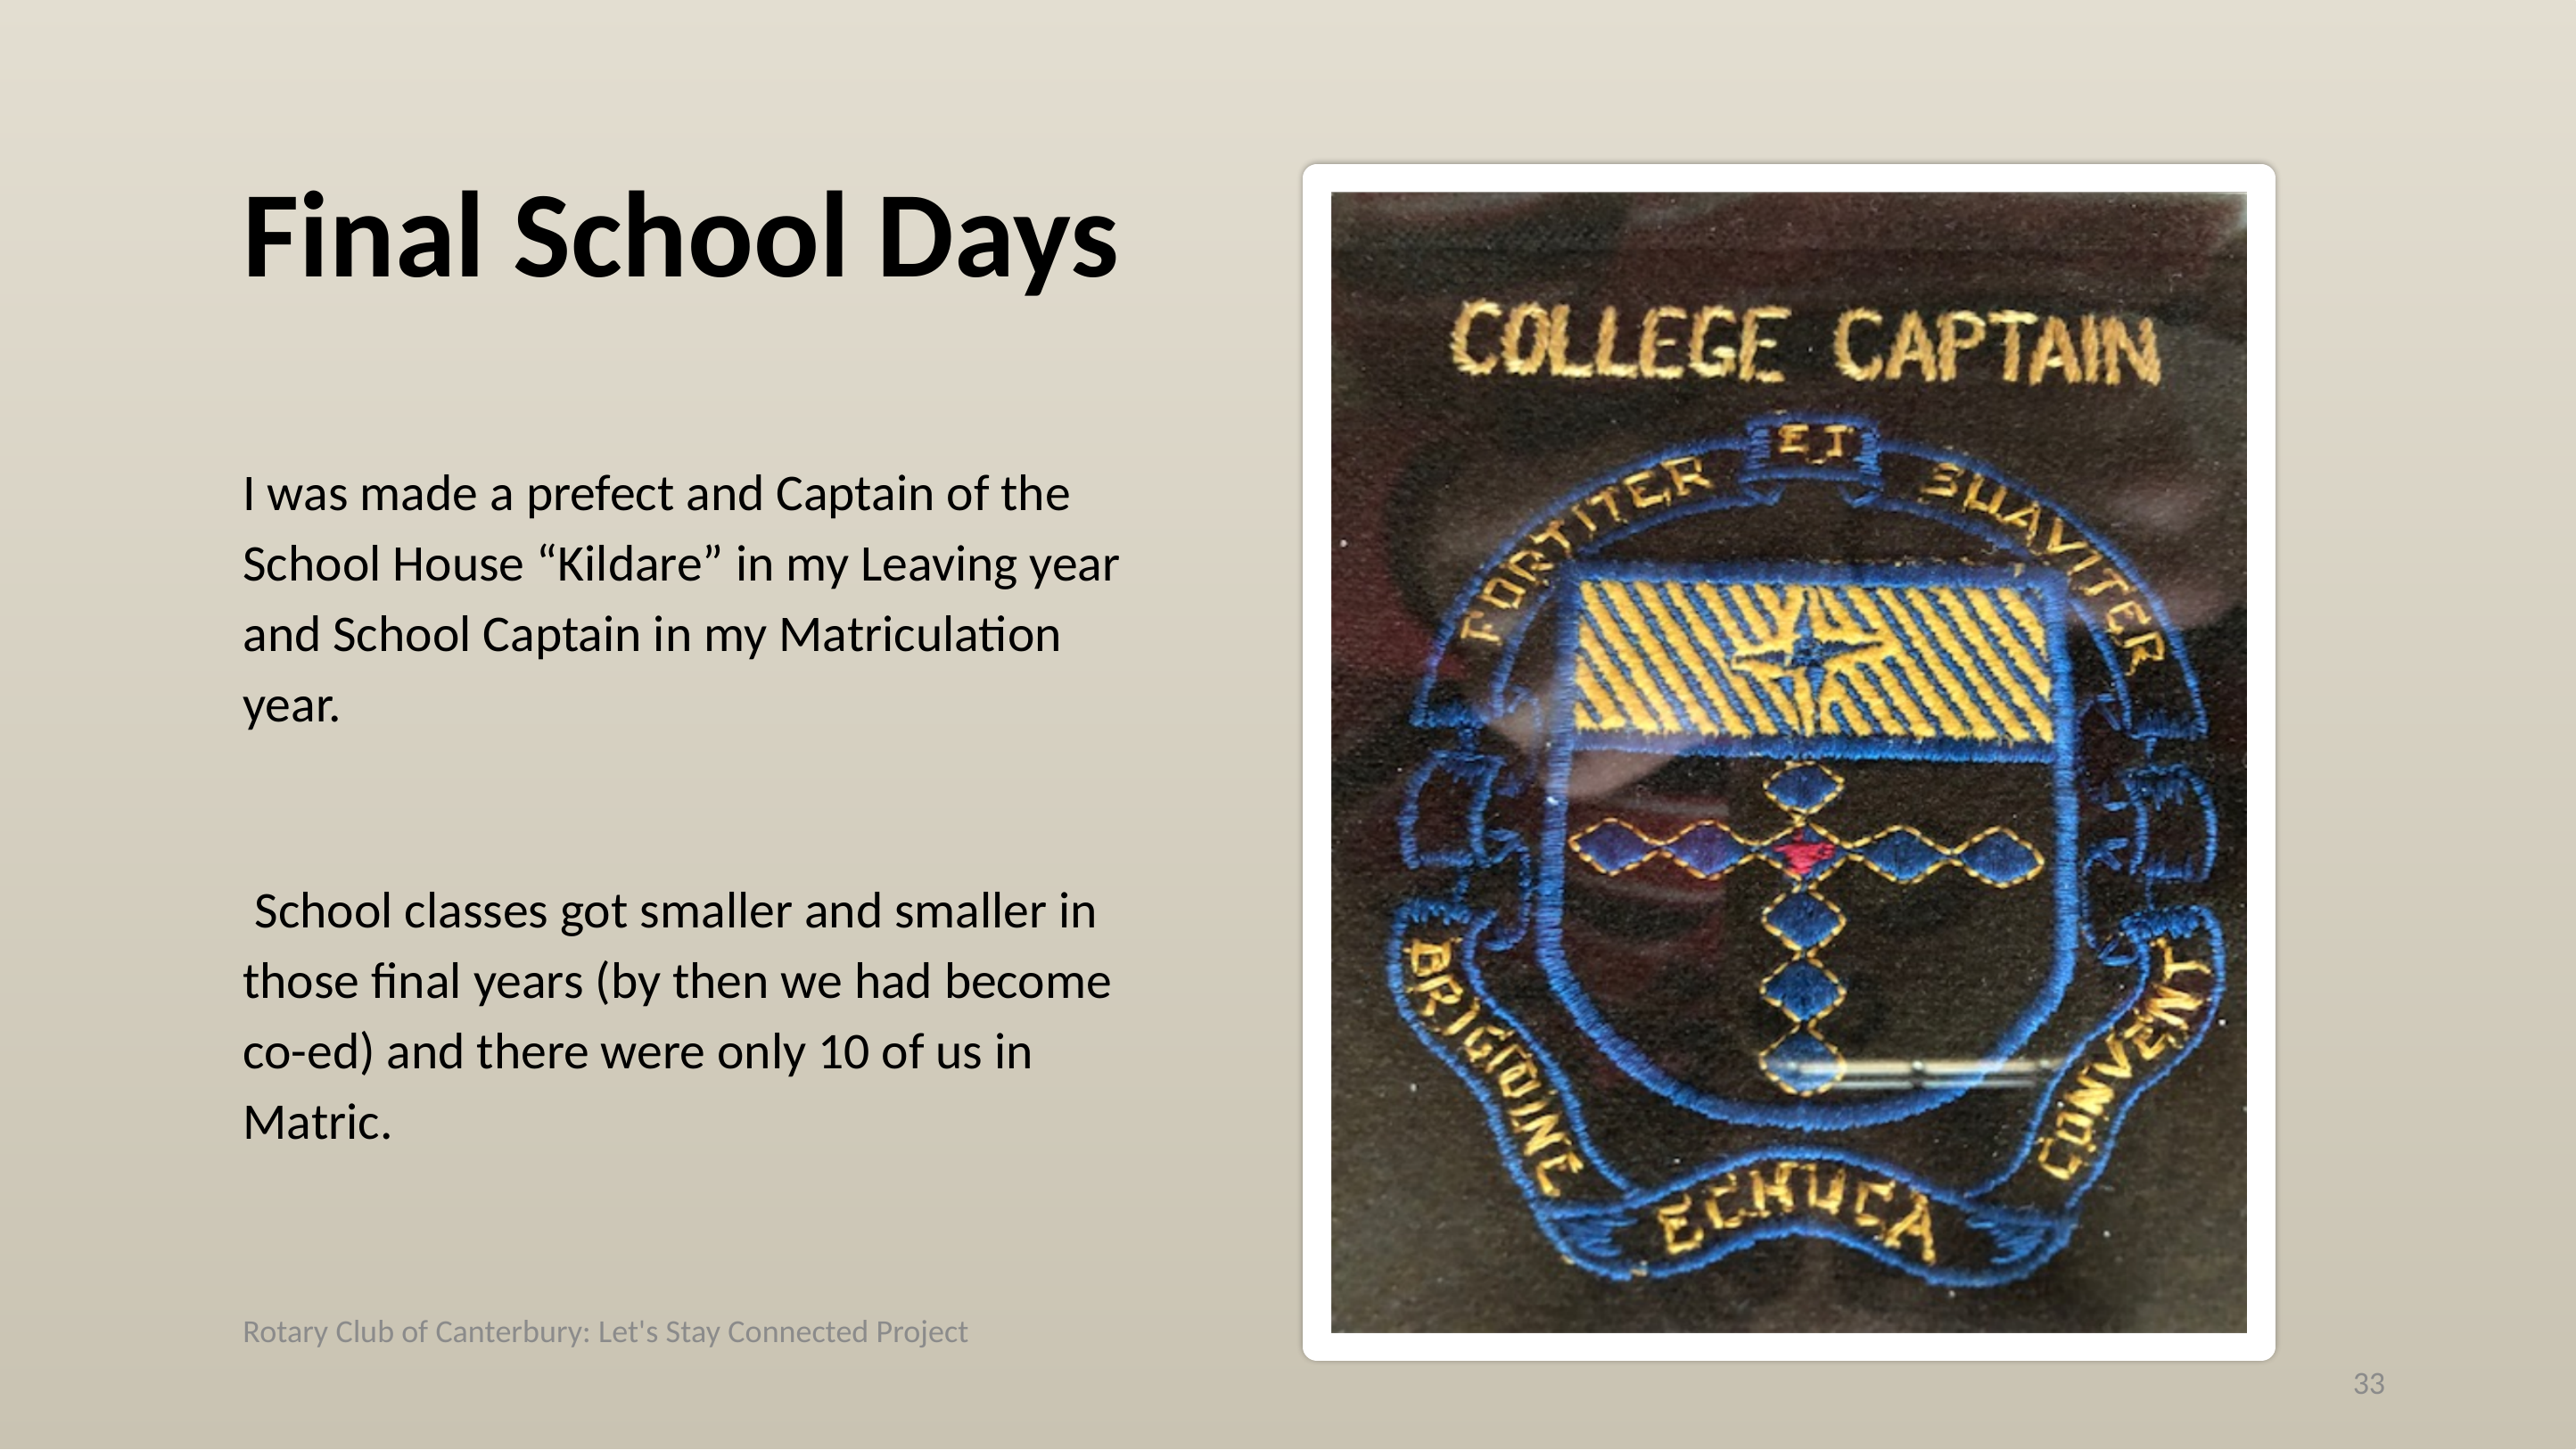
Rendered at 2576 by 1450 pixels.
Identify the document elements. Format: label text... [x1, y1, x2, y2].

picture [1218, 194, 2360, 1332]
title Final School Days [229, 171, 1206, 302]
list I was made a prefect and Captain of the School House “Kildare” in my Leaving year and School Captain in my Matriculation year. School classes got smaller and smaller in those final years (by then we had become co-ed) and there were only 10 of us in Matric. [229, 444, 1147, 1162]
slide_number 33 [1819, 1343, 2399, 1421]
footer Rotary Club of Canterbury: Let's Stay Connected Project [229, 1300, 1304, 1359]
